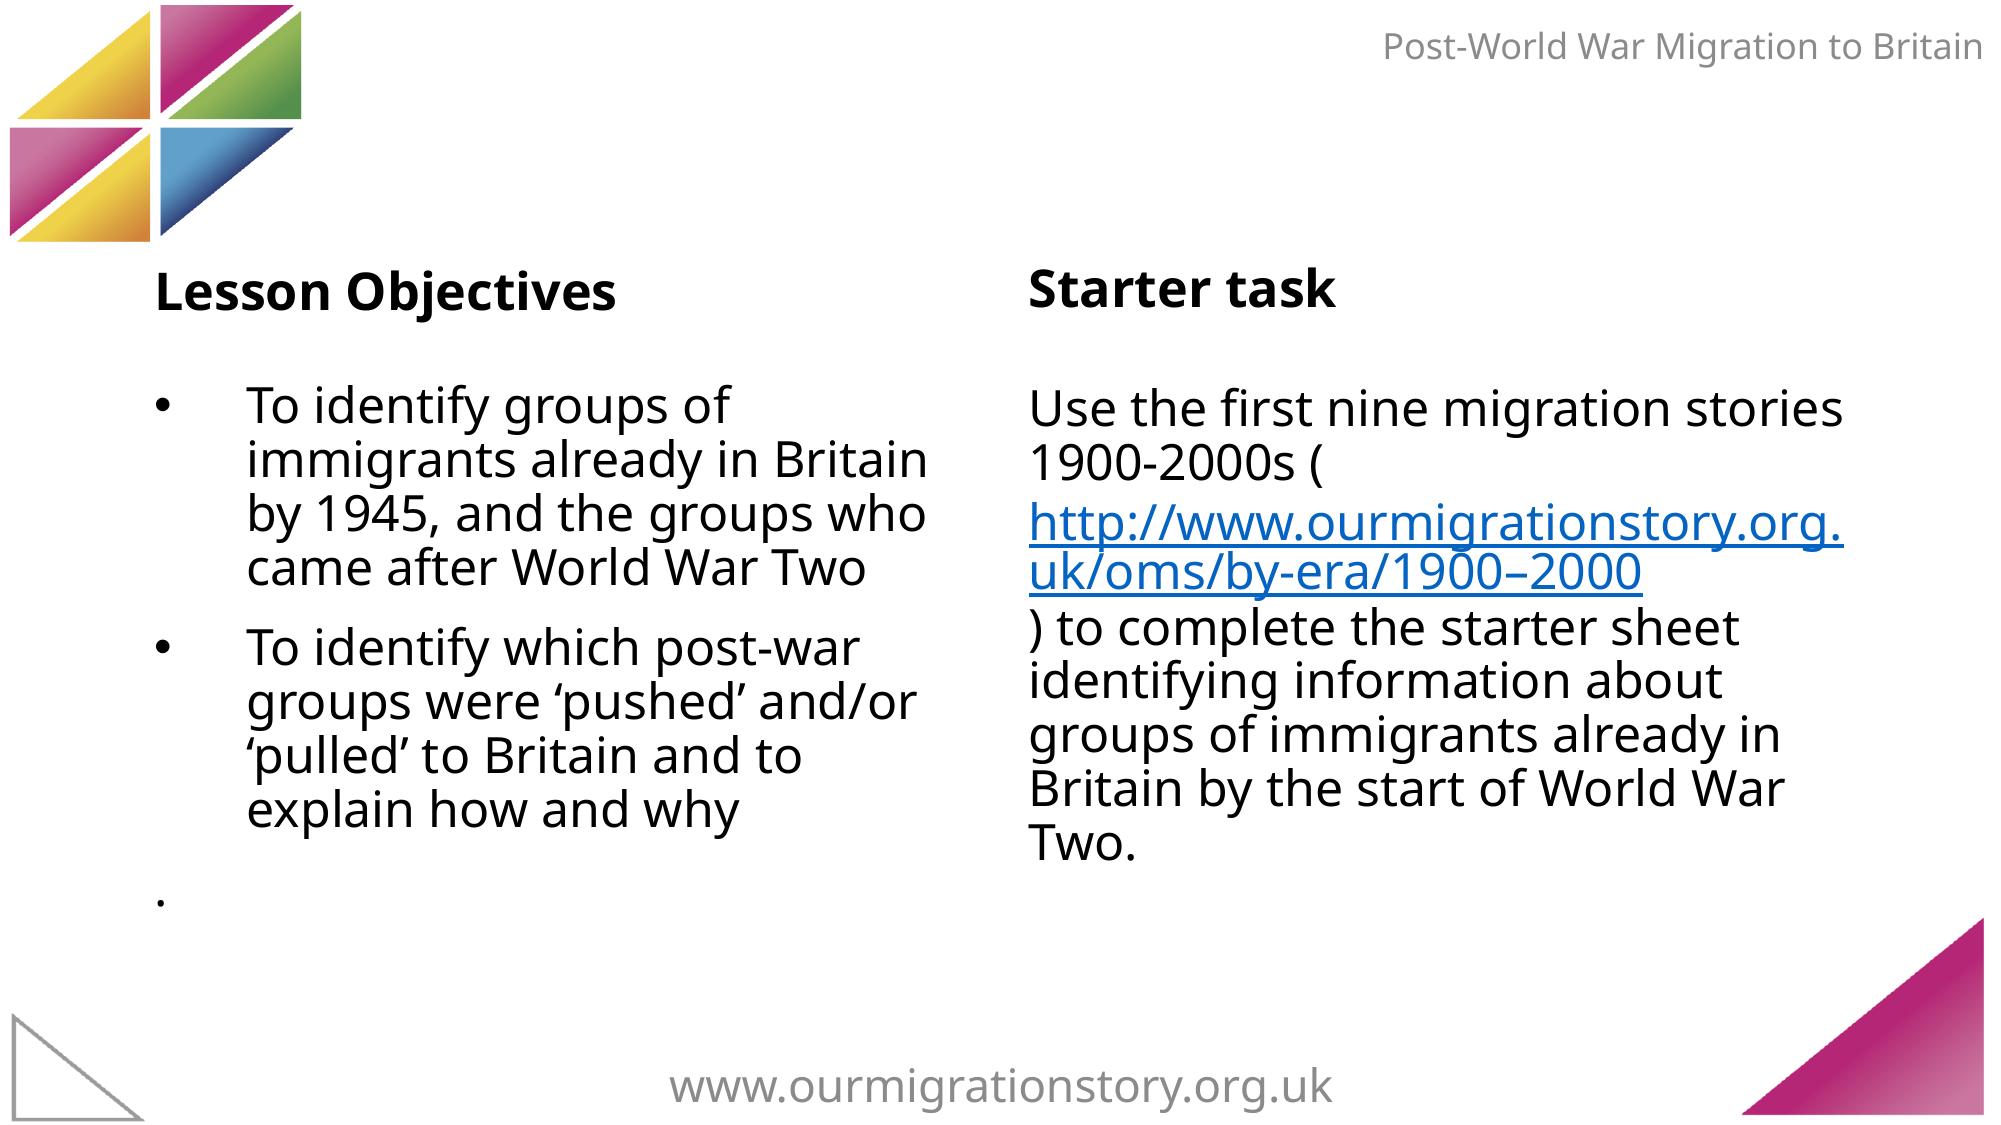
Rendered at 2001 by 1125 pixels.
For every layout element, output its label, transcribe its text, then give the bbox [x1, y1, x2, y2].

list Use the first nine migration stories 1900-2000s (http://www.ourmigrationstory.org.uk/oms/by-era/1900–2000) to complete the starter sheet identifying information about groups of immigrants already in Britain by the start of World War Two. [1013, 375, 1865, 1024]
picture [2, 998, 163, 1122]
list Lesson Objectives [139, 162, 986, 329]
text_box Post-World War Migration to Britain [1367, 16, 2000, 75]
text_box www.ourmigrationstory.org.uk [654, 1048, 1349, 1119]
picture [1733, 919, 2001, 1122]
picture [0, 0, 313, 249]
list To identify groups of immigrants already in Britain by 1945, and the groups who came after World War Two To identify which post-war groups were ‘pushed’ and/or ‘pulled’ to Britain and to explain how and why . [139, 373, 986, 1022]
list Starter task [1013, 159, 1865, 327]
